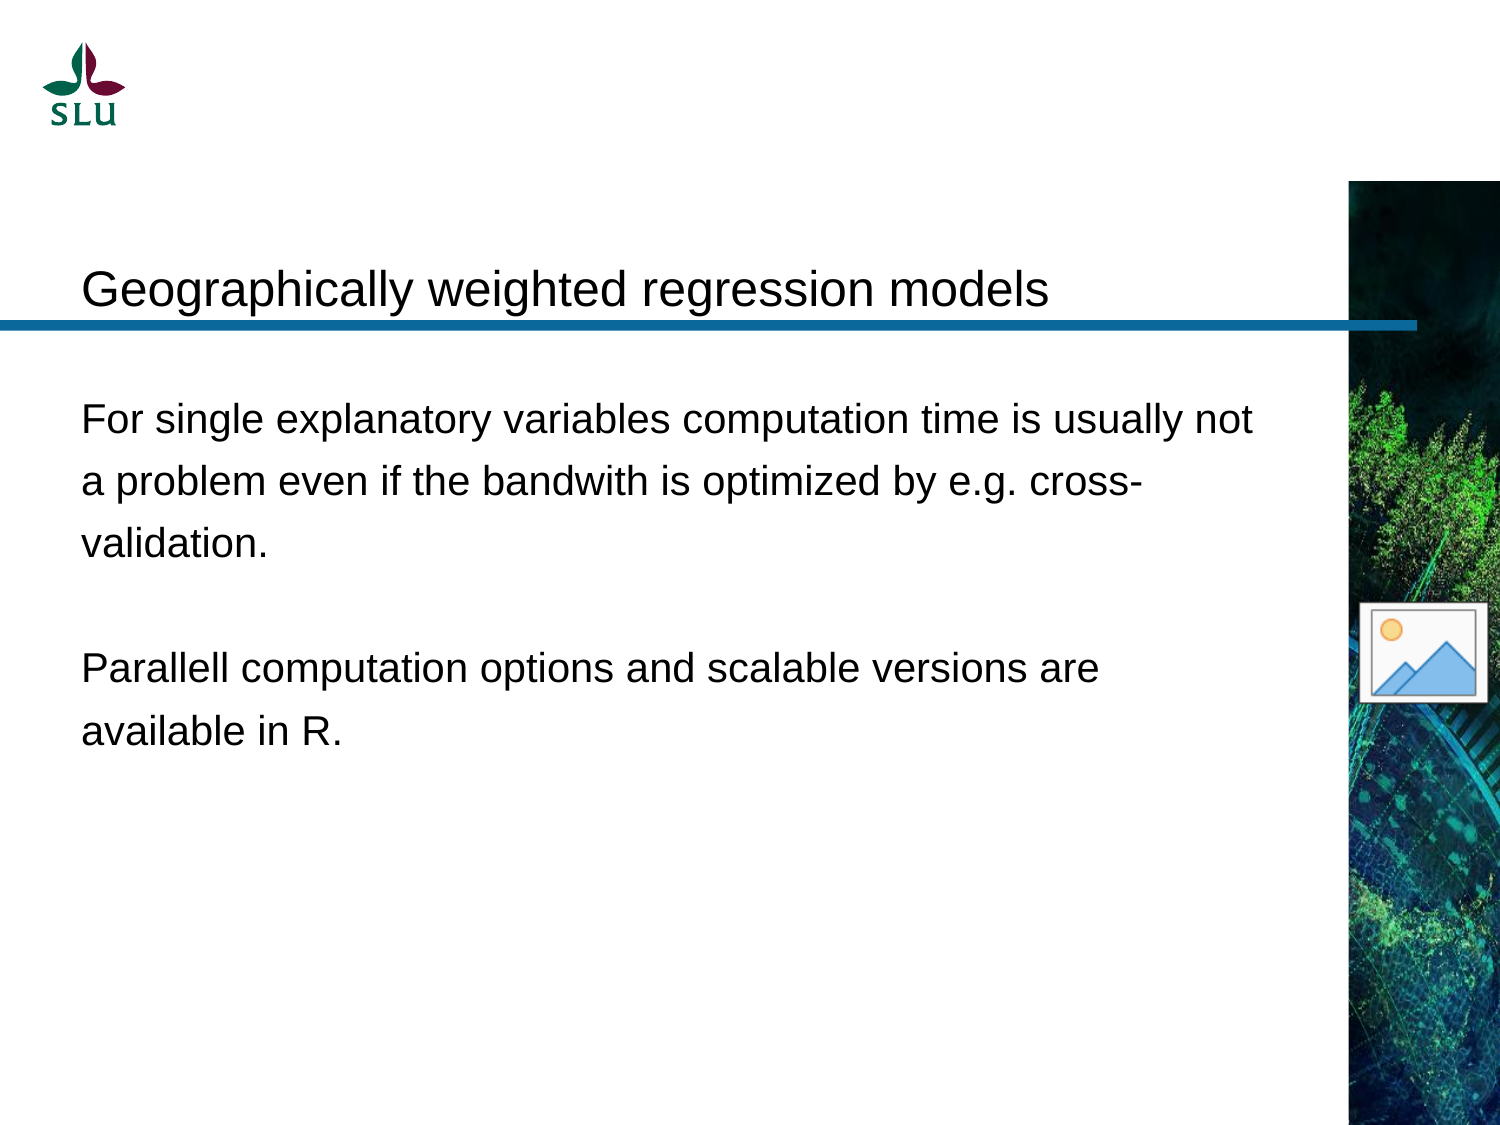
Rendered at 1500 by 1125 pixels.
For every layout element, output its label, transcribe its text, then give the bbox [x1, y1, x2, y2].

picture [1348, 181, 1500, 1125]
text_box Geographically weighted regression models For single explanatory variables computation time is usually not a problem even if the bandwith is optimized by e.g. cross-validation. Parallell computation options and scalable versions are available in R. [81, 332, 1266, 541]
text_box Geographically weighted regression models For single explanatory variables computation time is usually not a problem even if the bandwith is optimized by e.g. cross-validation. Parallell computation options and scalable versions are available in R. [81, 207, 1266, 319]
text_box [0, 319, 1348, 332]
